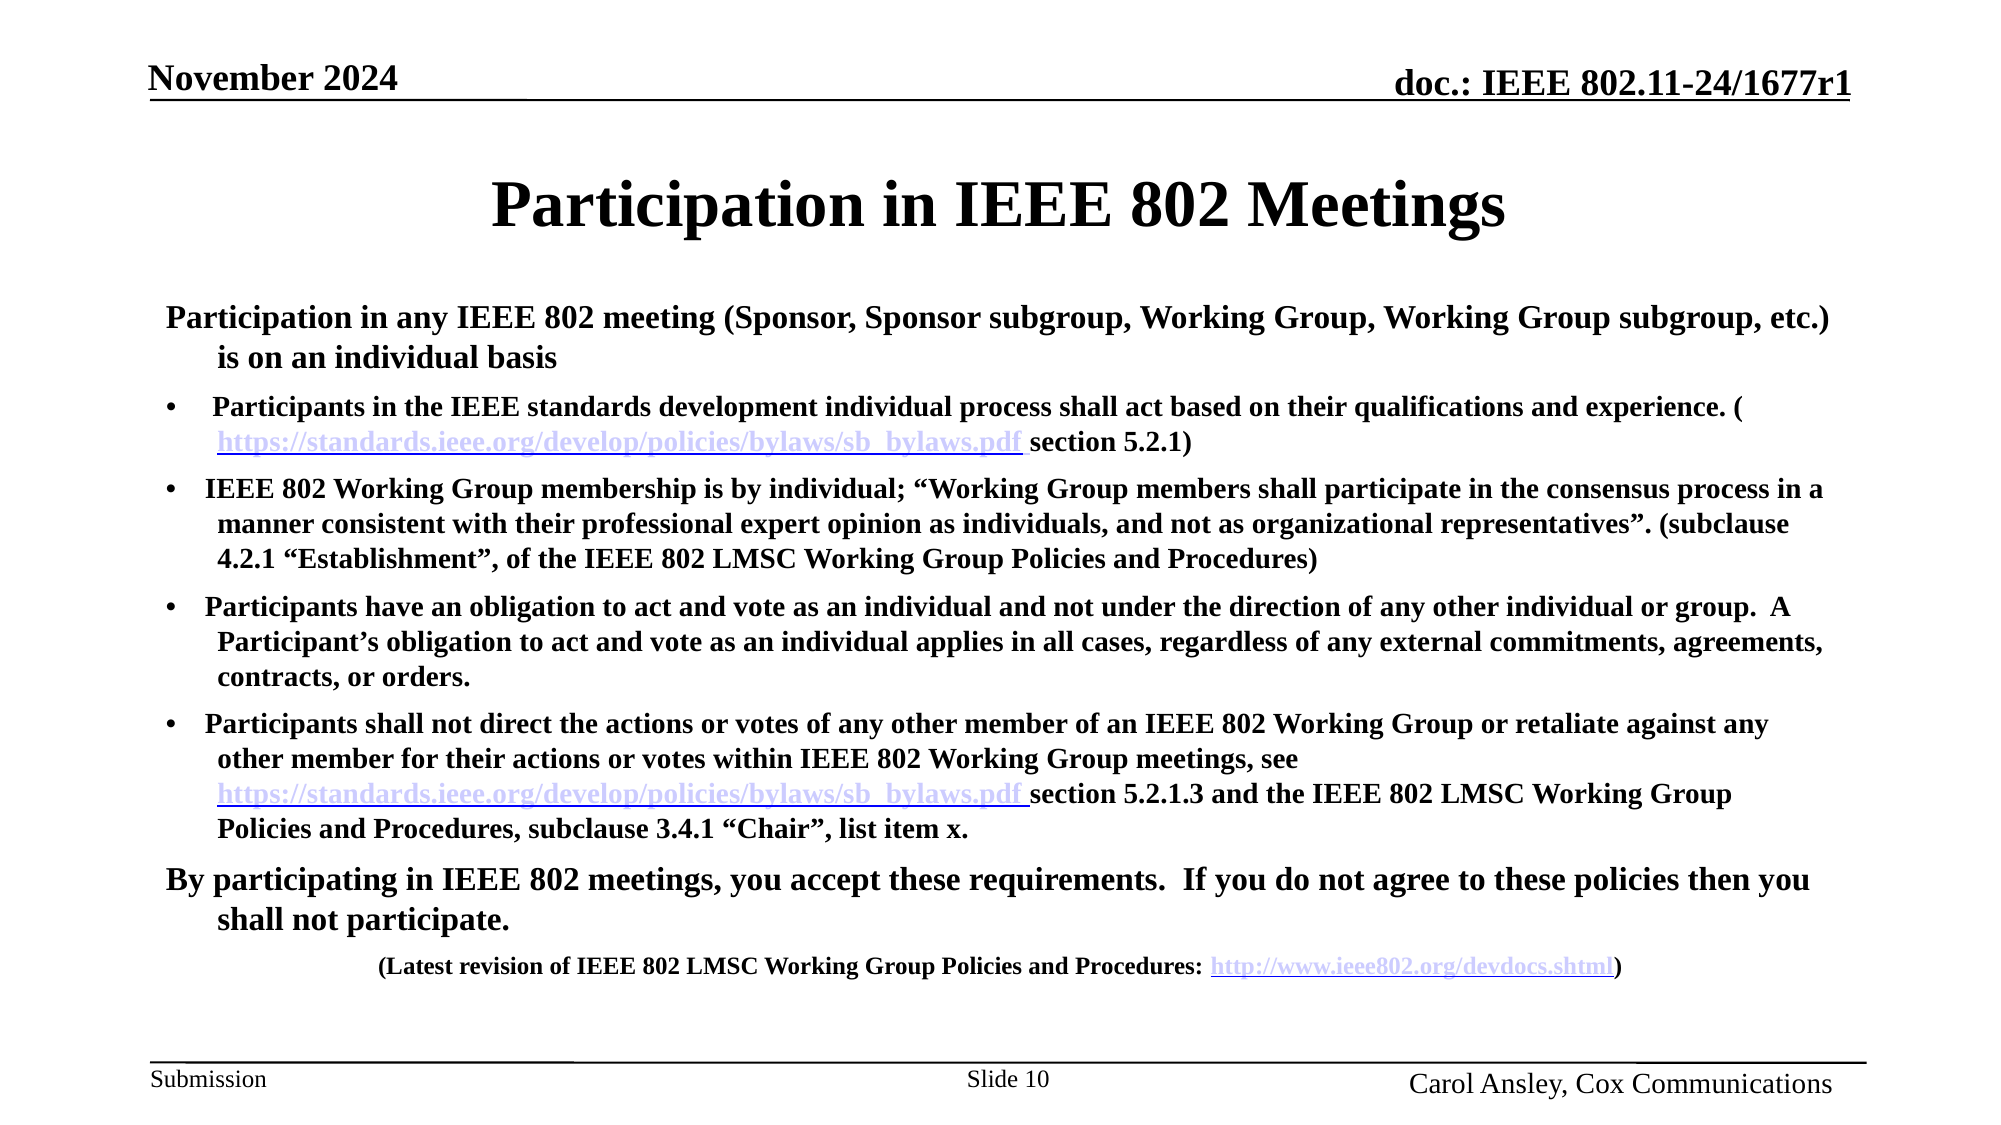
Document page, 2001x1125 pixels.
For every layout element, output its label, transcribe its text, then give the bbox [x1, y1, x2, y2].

list Participation in any IEEE 802 meeting (Sponsor, Sponsor subgroup, Working Group, Working Group subgroup, etc.) is on an individual basis • Participants in the IEEE standards development individual process shall act based on their qualifications and experience. (https://standards.ieee.org/develop/policies/bylaws/sb_bylaws.pdf section 5.2.1) • IEEE 802 Working Group membership is by individual; “Working Group members shall participate in the consensus process in a manner consistent with their professional expert opinion as individuals, and not as organizational representatives”. (subclause 4.2.1 “Establishment”, of the IEEE 802 LMSC Working Group Policies and Procedures) • Participants have an obligation to act and vote as an individual and not under the direction of any other individual or group. A Participant’s obligation to act and vote as an individual applies in all cases, regardless of any external commitments, agreements, contracts, or orders. • Participants shall not direct the actions or votes of any other member of an IEEE 802 Working Group or retaliate against any other member for their actions or votes within IEEE 802 Working Group meetings, see https://standards.ieee.org/develop/policies/bylaws/sb_bylaws.pdf section 5.2.1.3 and the IEEE 802 LMSC Working Group Policies and Procedures, subclause 3.4.1 “Chair”, list item x. By participating in IEEE 802 meetings, you accept these requirements. If you do not agree to these policies then you shall not participate. (Latest revision of IEEE 802 LMSC Working Group Policies and Procedures: http://www.ieee802.org/devdocs.shtml) [149, 286, 1850, 1026]
slide_number Slide 10 [950, 1061, 1067, 1123]
title Participation in IEEE 802 Meetings [149, 112, 1850, 286]
